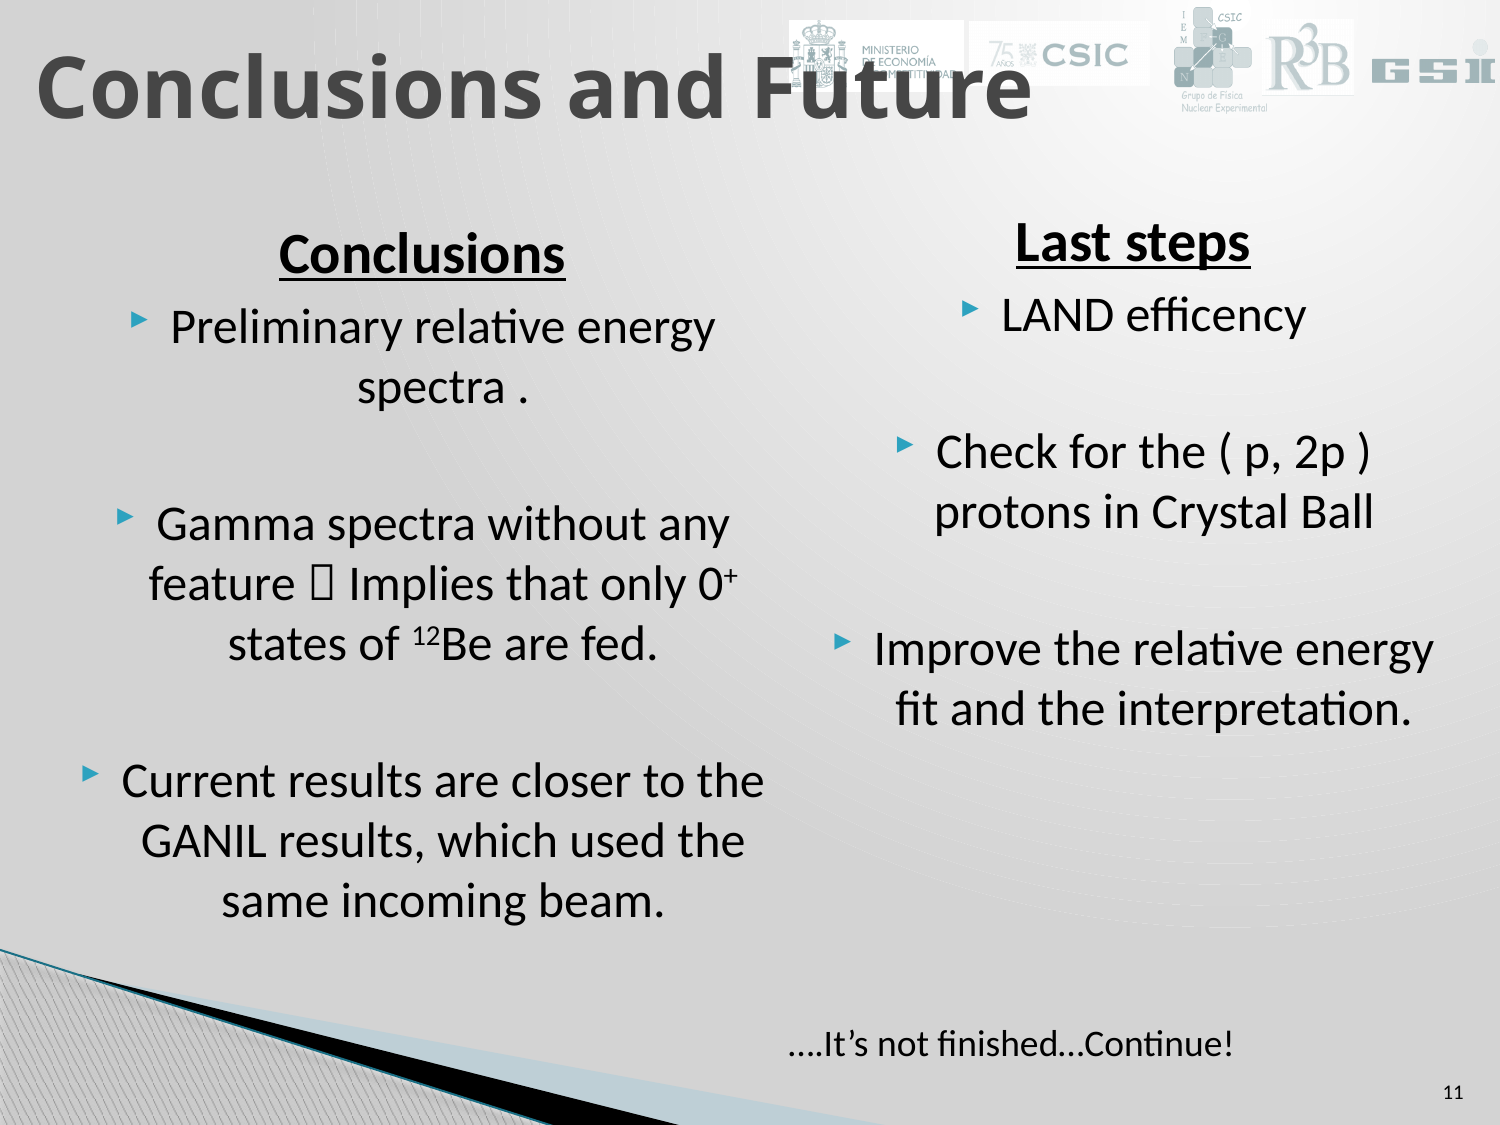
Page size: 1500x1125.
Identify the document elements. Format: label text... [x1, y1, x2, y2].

text_box [76, 196, 789, 341]
text_box Last steps LAND efficency Check for the ( p, 2p ) protons in Crystal Ball Improve the relative energy fit and the interpretation. [789, 196, 1459, 743]
text_box Conclusions Preliminary relative energy spectra . Gamma spectra without any feature  Implies that only 0+ states of 12Be are fed. Current results are closer to the GANIL results, which used the same incoming beam. [41, 208, 786, 935]
slide_number 11 [1418, 1051, 1479, 1112]
text_box [123, 562, 1282, 989]
title Conclusions and Future [19, 0, 1370, 178]
text_box ….It’s not finished…Continue! [773, 1011, 1309, 1072]
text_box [789, 6, 1495, 114]
